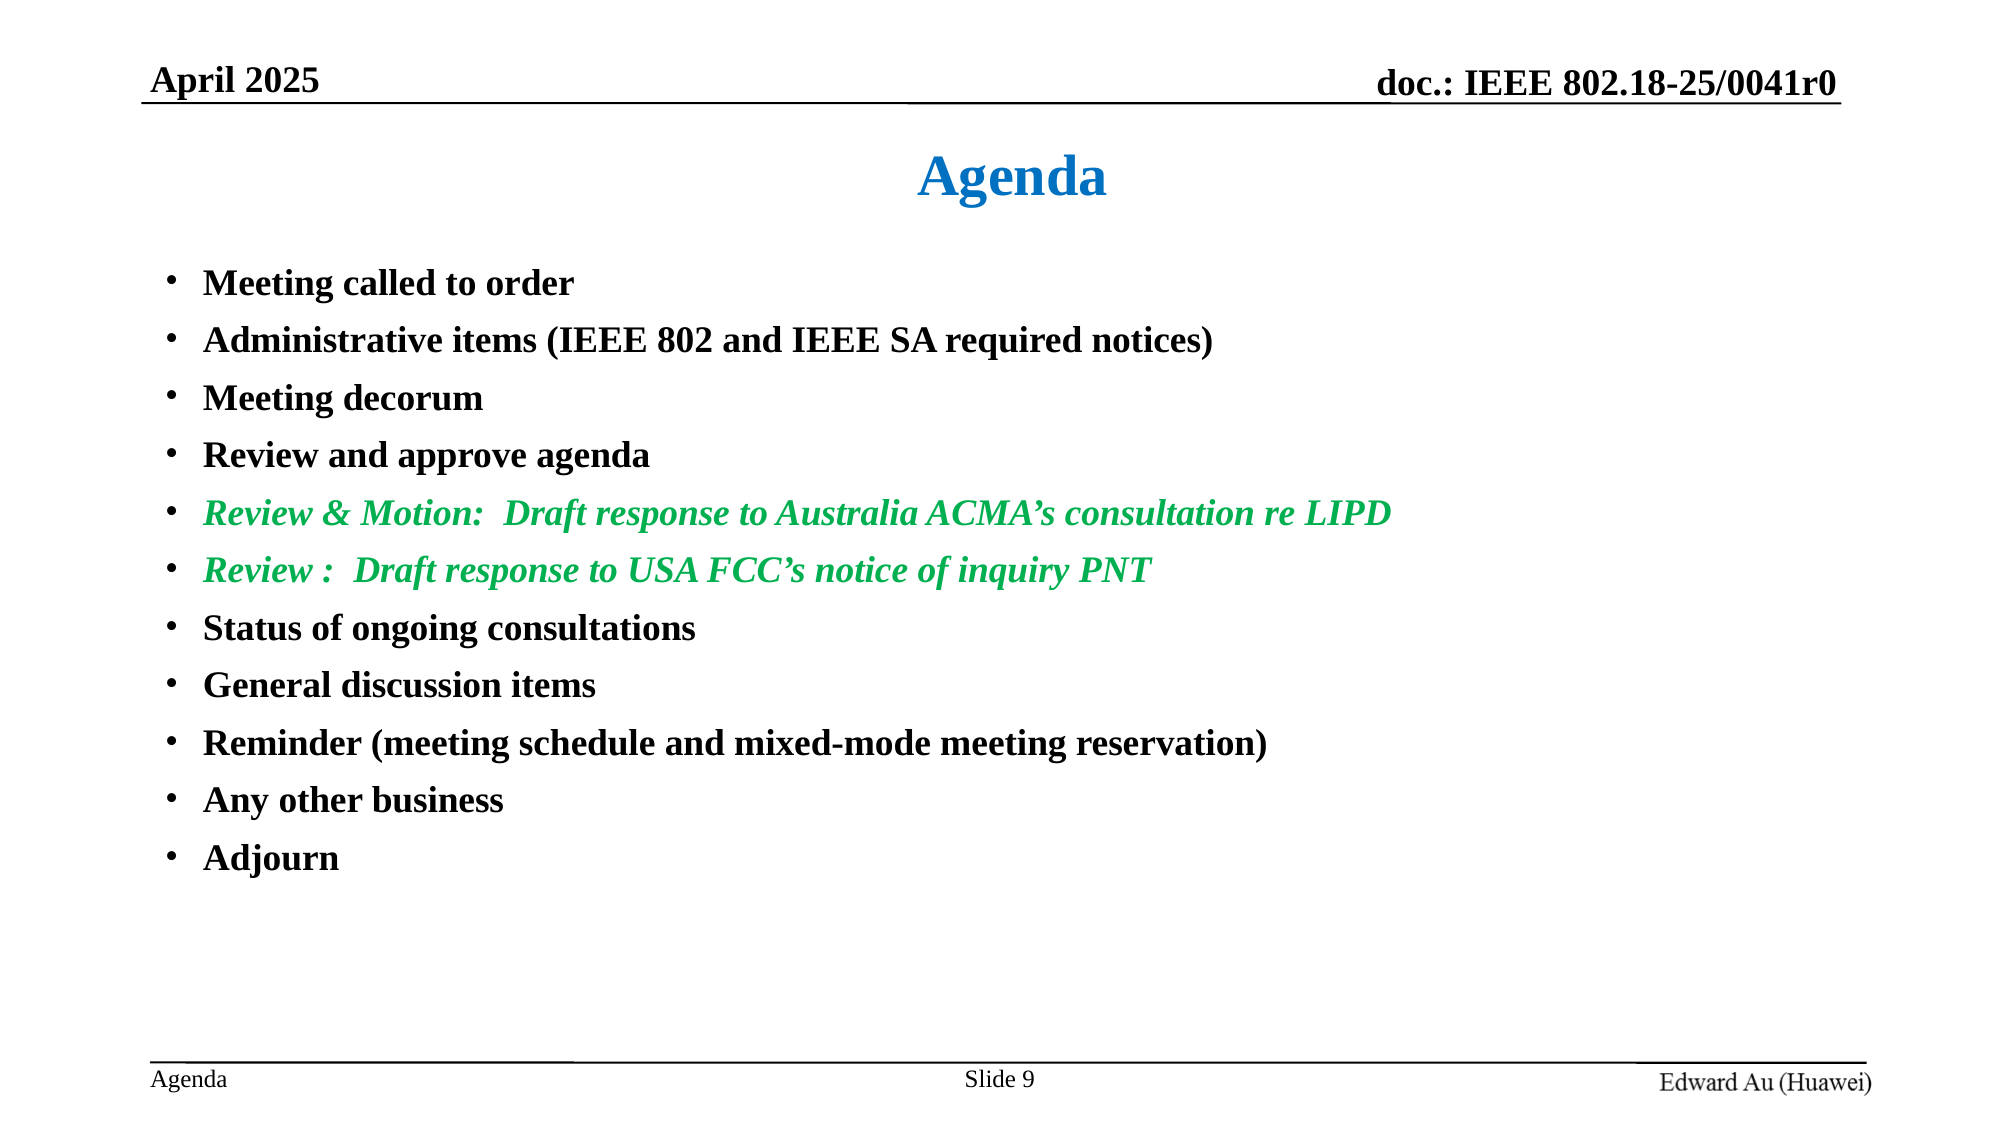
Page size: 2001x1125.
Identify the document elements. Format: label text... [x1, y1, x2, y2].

picture [1174, 1058, 1887, 1113]
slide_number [149, 54, 651, 101]
slide_number Slide 9 [933, 1061, 1067, 1123]
list Meeting called to order Administrative items (IEEE 802 and IEEE SA required notices) Meeting decorum Review and approve agenda Review & Motion: Draft response to Australia ACMA’s consultation re LIPD Review : Draft response to USA FCC’s notice of inquiry PNT Status of ongoing consultations General discussion items Reminder (meeting schedule and mixed-mode meeting reservation) Any other business Adjourn [149, 250, 1938, 1059]
title Agenda [162, 99, 1864, 246]
